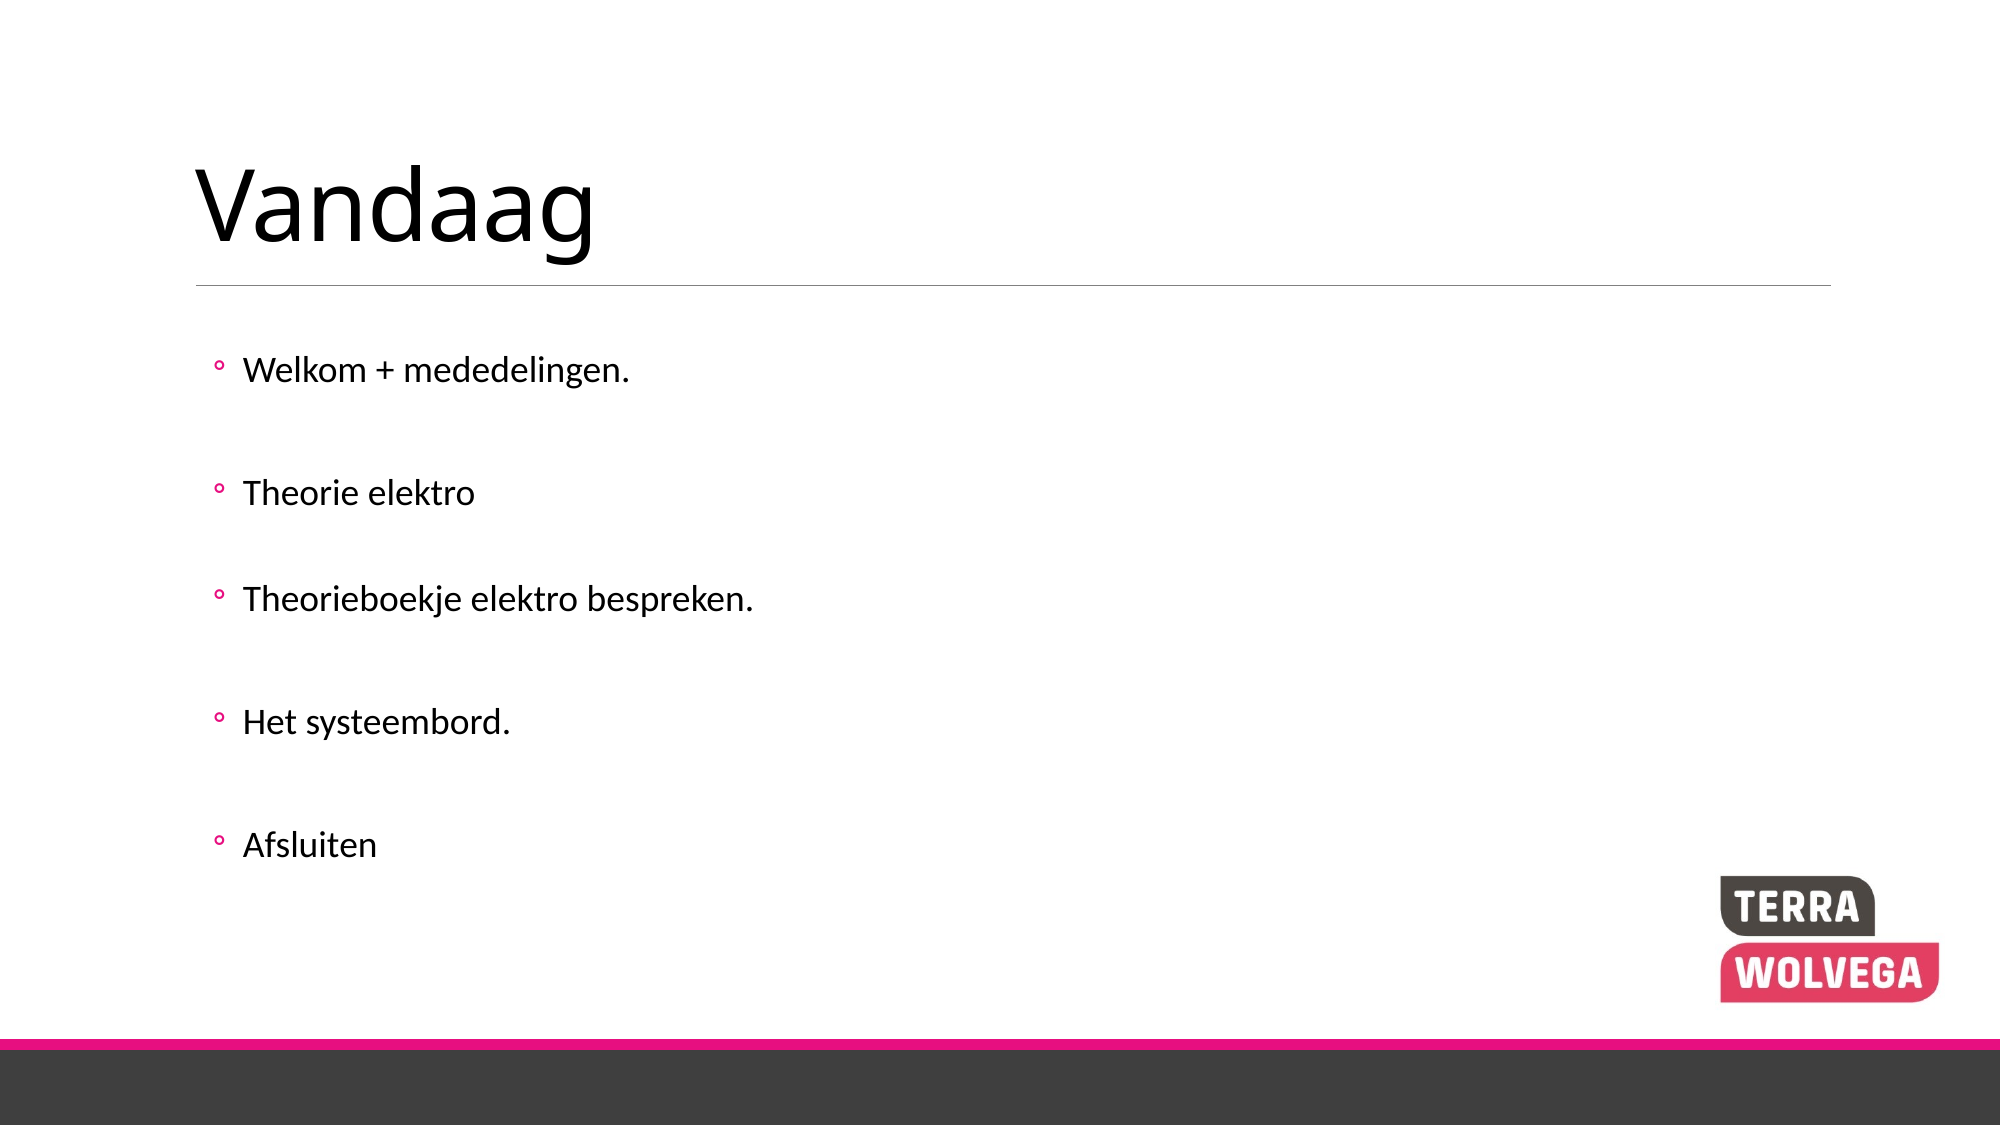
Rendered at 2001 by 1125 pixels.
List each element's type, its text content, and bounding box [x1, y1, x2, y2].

picture [1715, 867, 1945, 1013]
title Vandaag [180, 135, 1830, 270]
list Welkom + mededelingen. Theorie elektro Theorieboekje elektro bespreken. Het systeembord. Afsluiten [180, 293, 1830, 1125]
